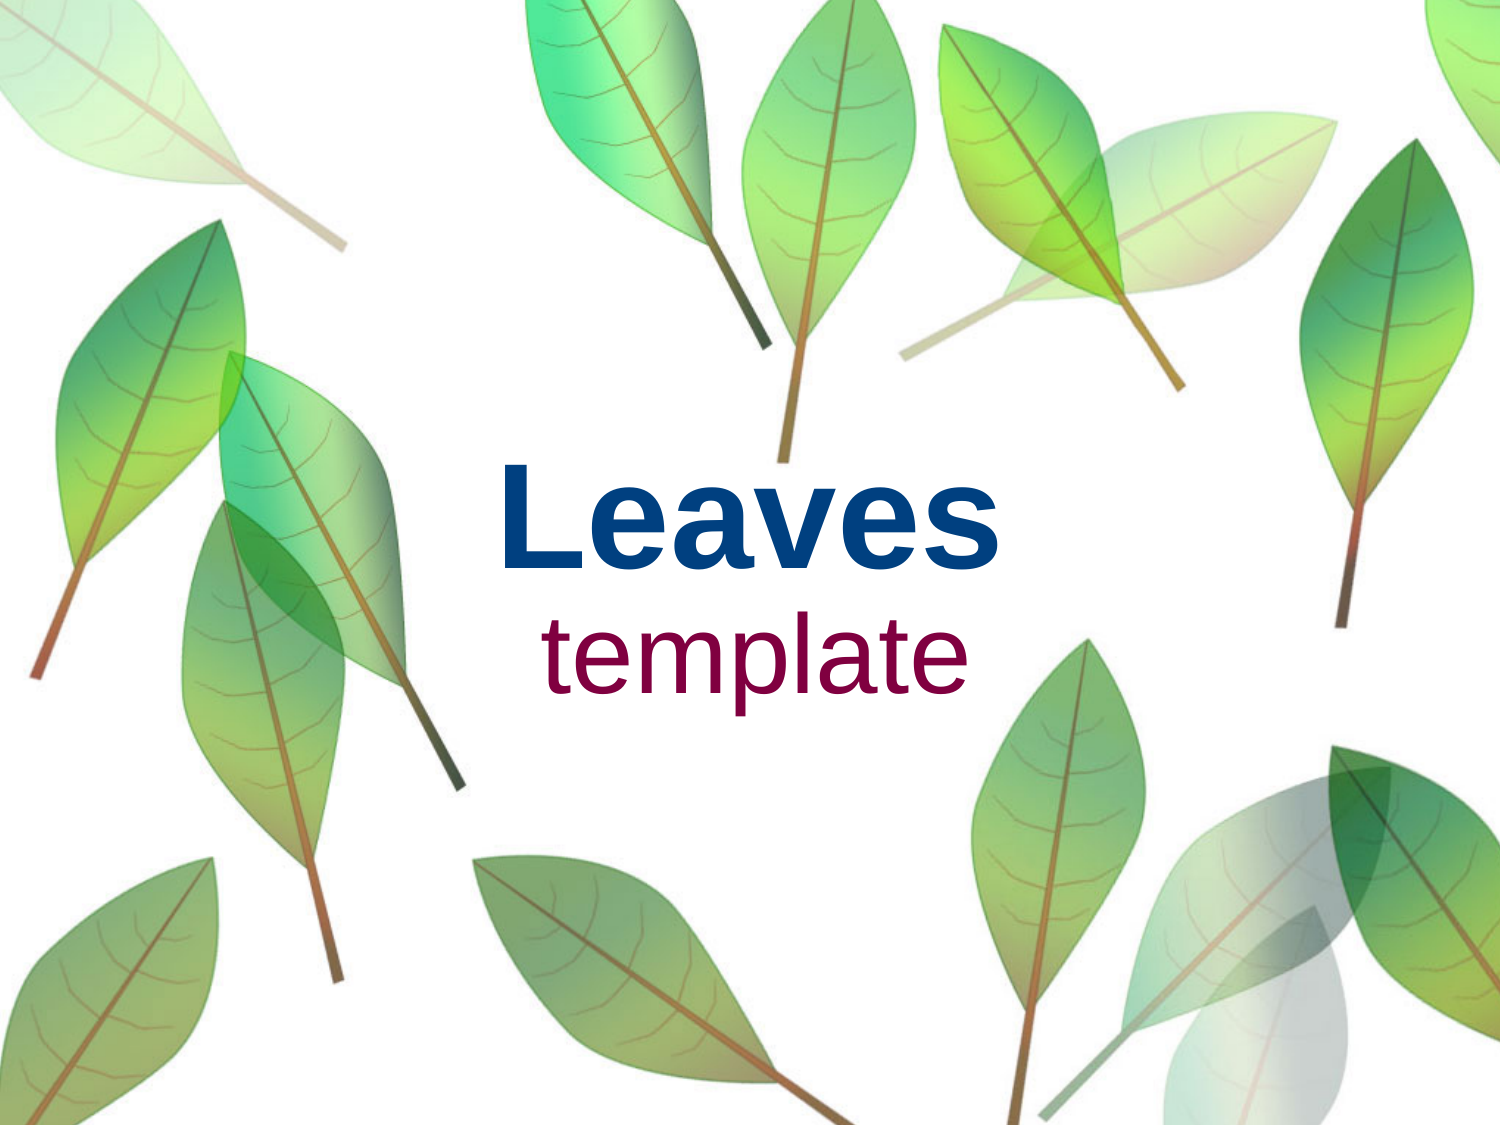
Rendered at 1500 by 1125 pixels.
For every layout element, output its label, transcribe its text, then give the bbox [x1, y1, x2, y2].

picture [0, 0, 1500, 1125]
text_box template [349, 573, 1163, 724]
title Leaves [112, 387, 1388, 629]
